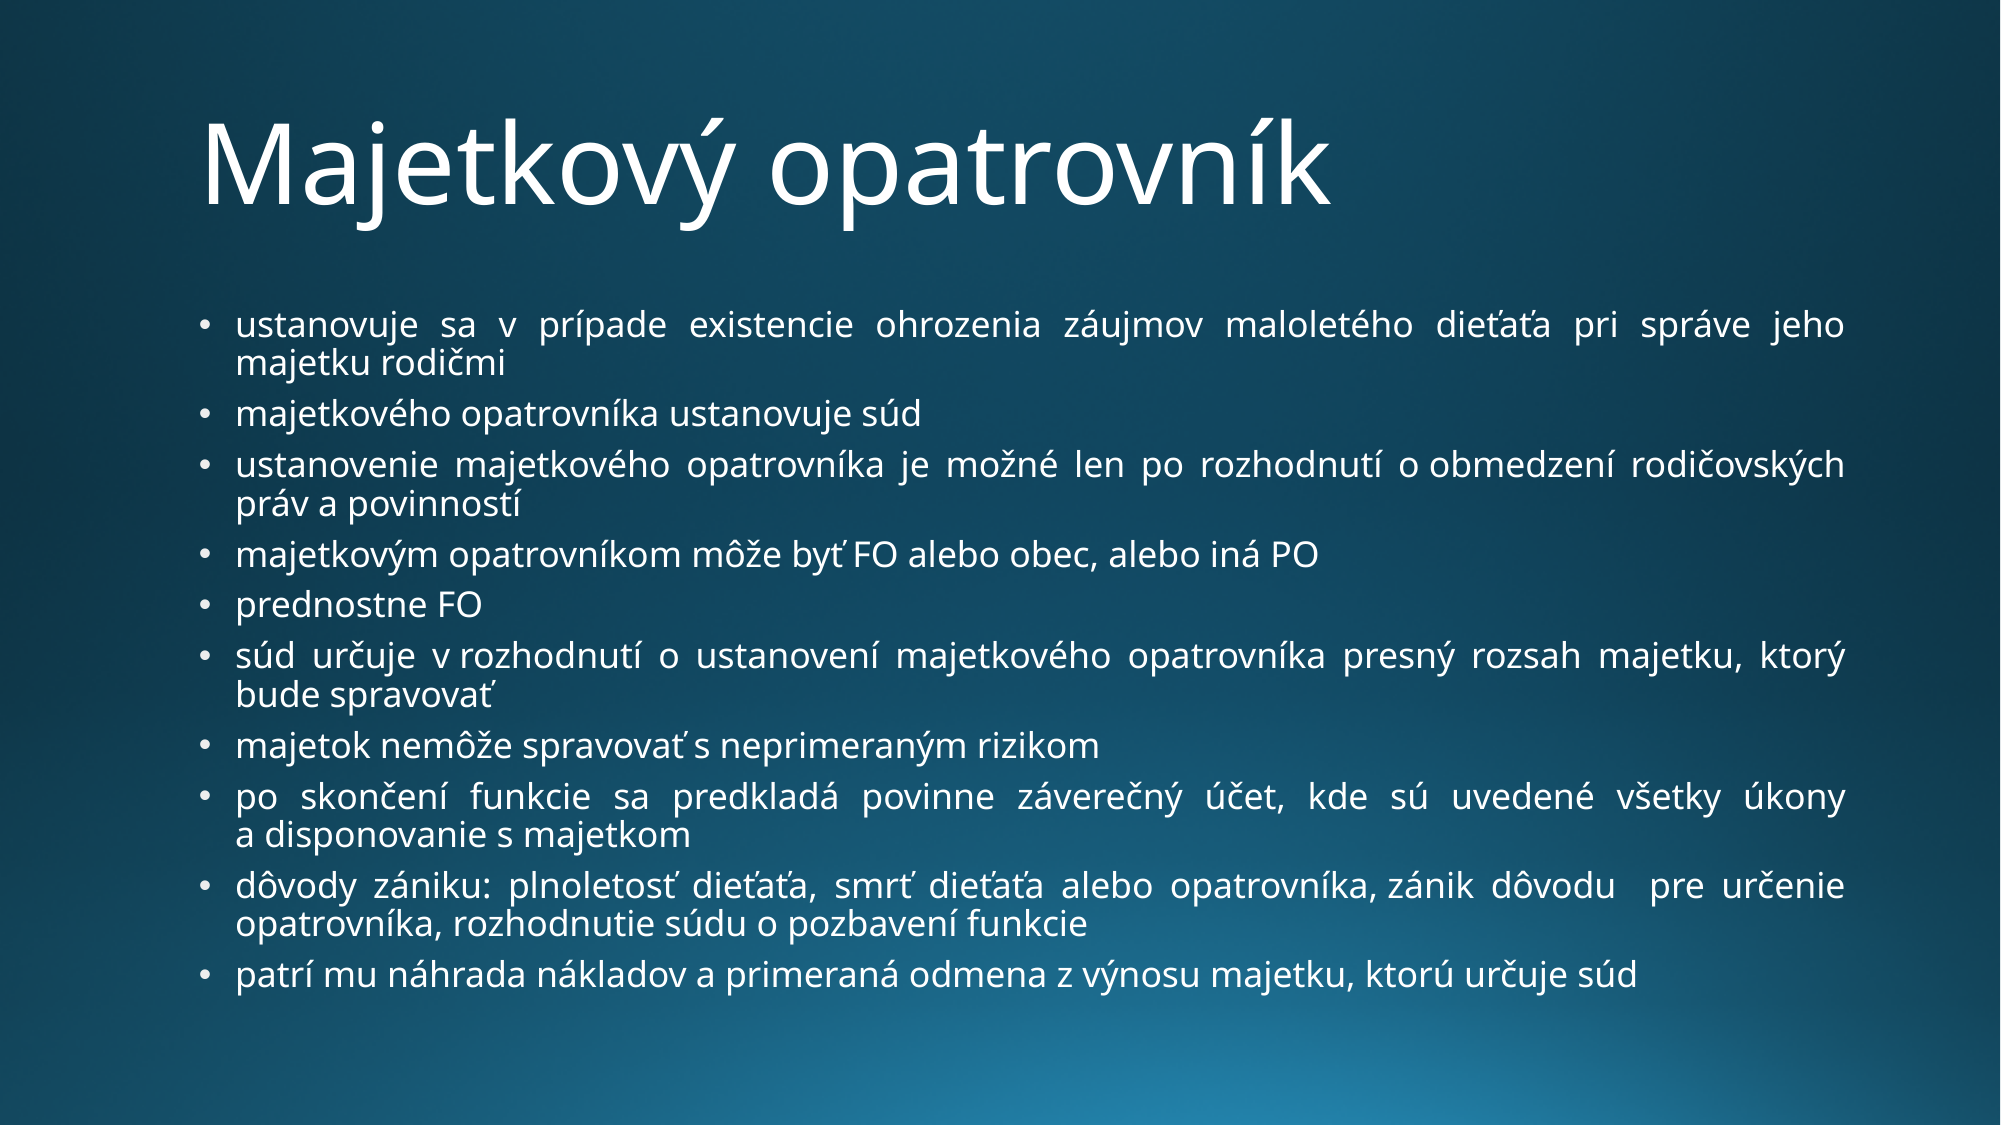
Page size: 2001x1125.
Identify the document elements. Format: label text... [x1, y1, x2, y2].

list ustanovuje sa v prípade existencie ohrozenia záujmov maloletého dieťaťa pri správe jeho majetku rodičmi majetkového opatrovníka ustanovuje súd ustanovenie majetkového opatrovníka je možné len po rozhodnutí o obmedzení rodičovských práv a povinností majetkovým opatrovníkom môže byť FO alebo obec, alebo iná PO prednostne FO súd určuje v rozhodnutí o ustanovení majetkového opatrovníka presný rozsah majetku, ktorý bude spravovať majetok nemôže spravovať s neprimeraným rizikom po skončení funkcie sa predkladá povinne záverečný účet, kde sú uvedené všetky úkony a disponovanie s majetkom dôvody zániku: plnoletosť dieťaťa, smrť dieťaťa alebo opatrovníka, zánik dôvodu pre určenie opatrovníka, rozhodnutie súdu o pozbavení funkcie patrí mu náhrada nákladov a primeraná odmena z výnosu majetku, ktorú určuje súd [183, 299, 1863, 1014]
picture [0, 0, 2001, 1125]
title Majetkový opatrovník [183, 59, 1863, 278]
